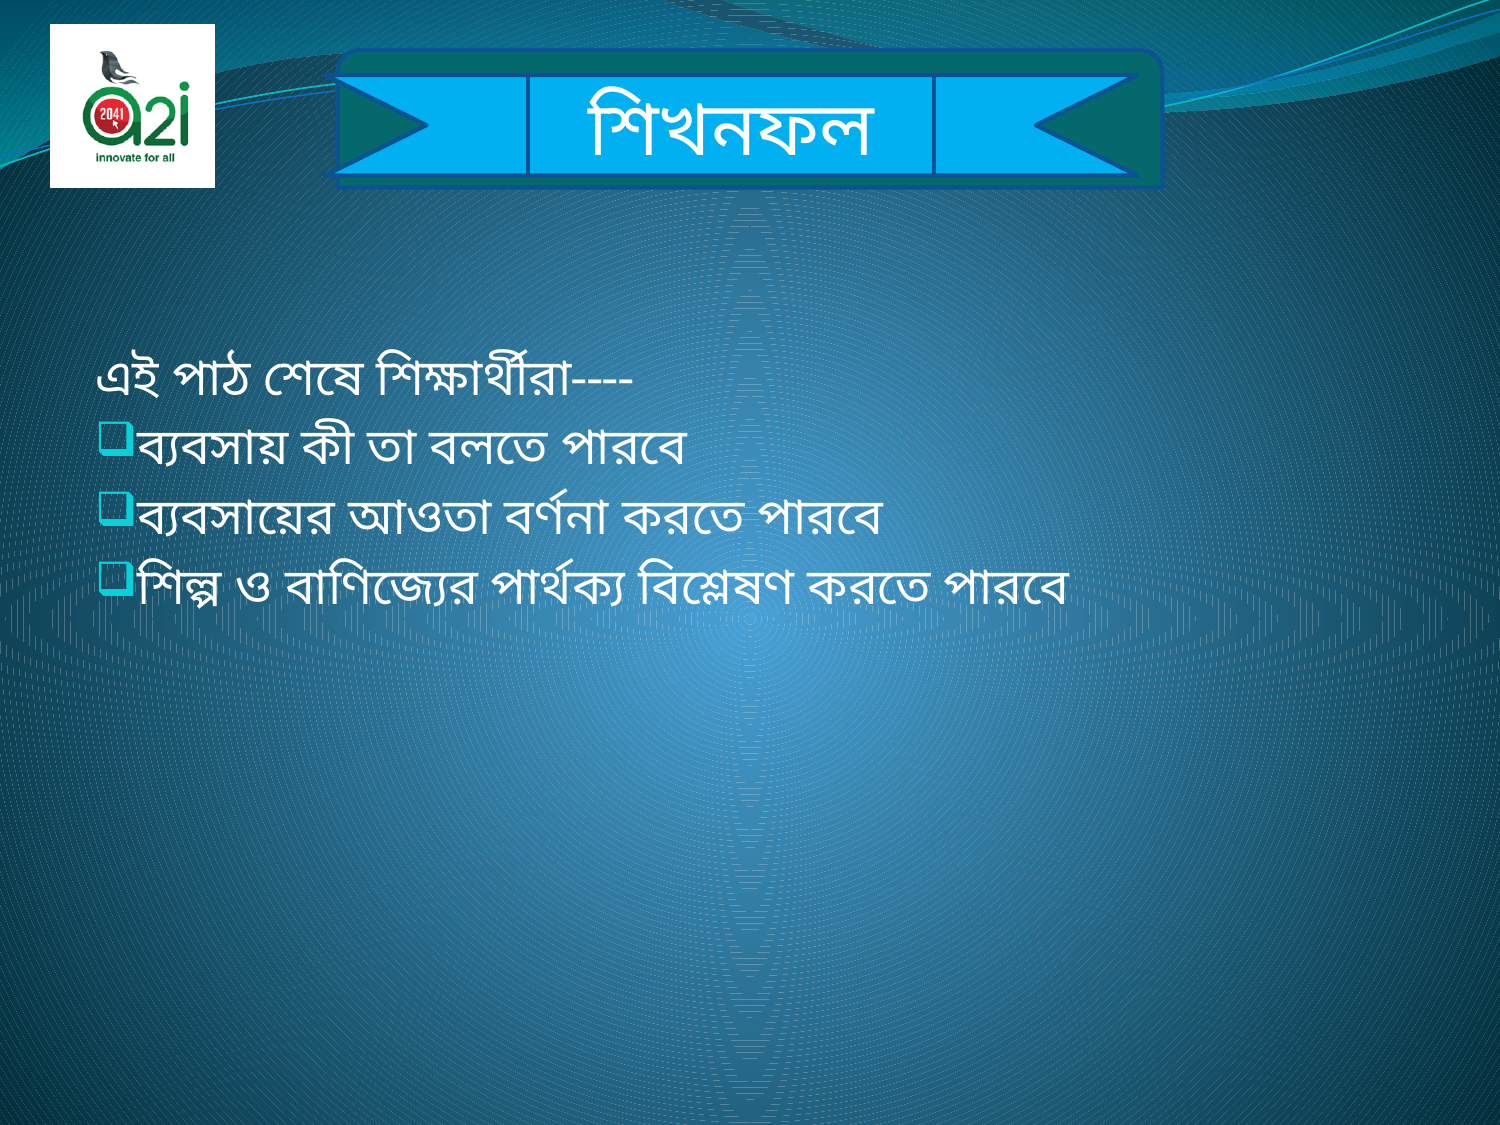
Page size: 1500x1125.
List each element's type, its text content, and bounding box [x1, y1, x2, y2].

title [86, 216, 1362, 440]
text_box শিখনফল [335, 47, 1165, 190]
text_box শিখনফল [322, 72, 1140, 178]
picture [49, 25, 215, 188]
list এই পাঠ শেষে শিক্ষার্থীরা---- ব্যবসায় কী তা বলতে পারবে ব্যবসায়ের আওতা বর্ণনা করতে পারবে শিল্প ও বাণিজ্যের পার্থক্য বিশ্লেষণ করতে পারবে [87, 337, 1363, 944]
